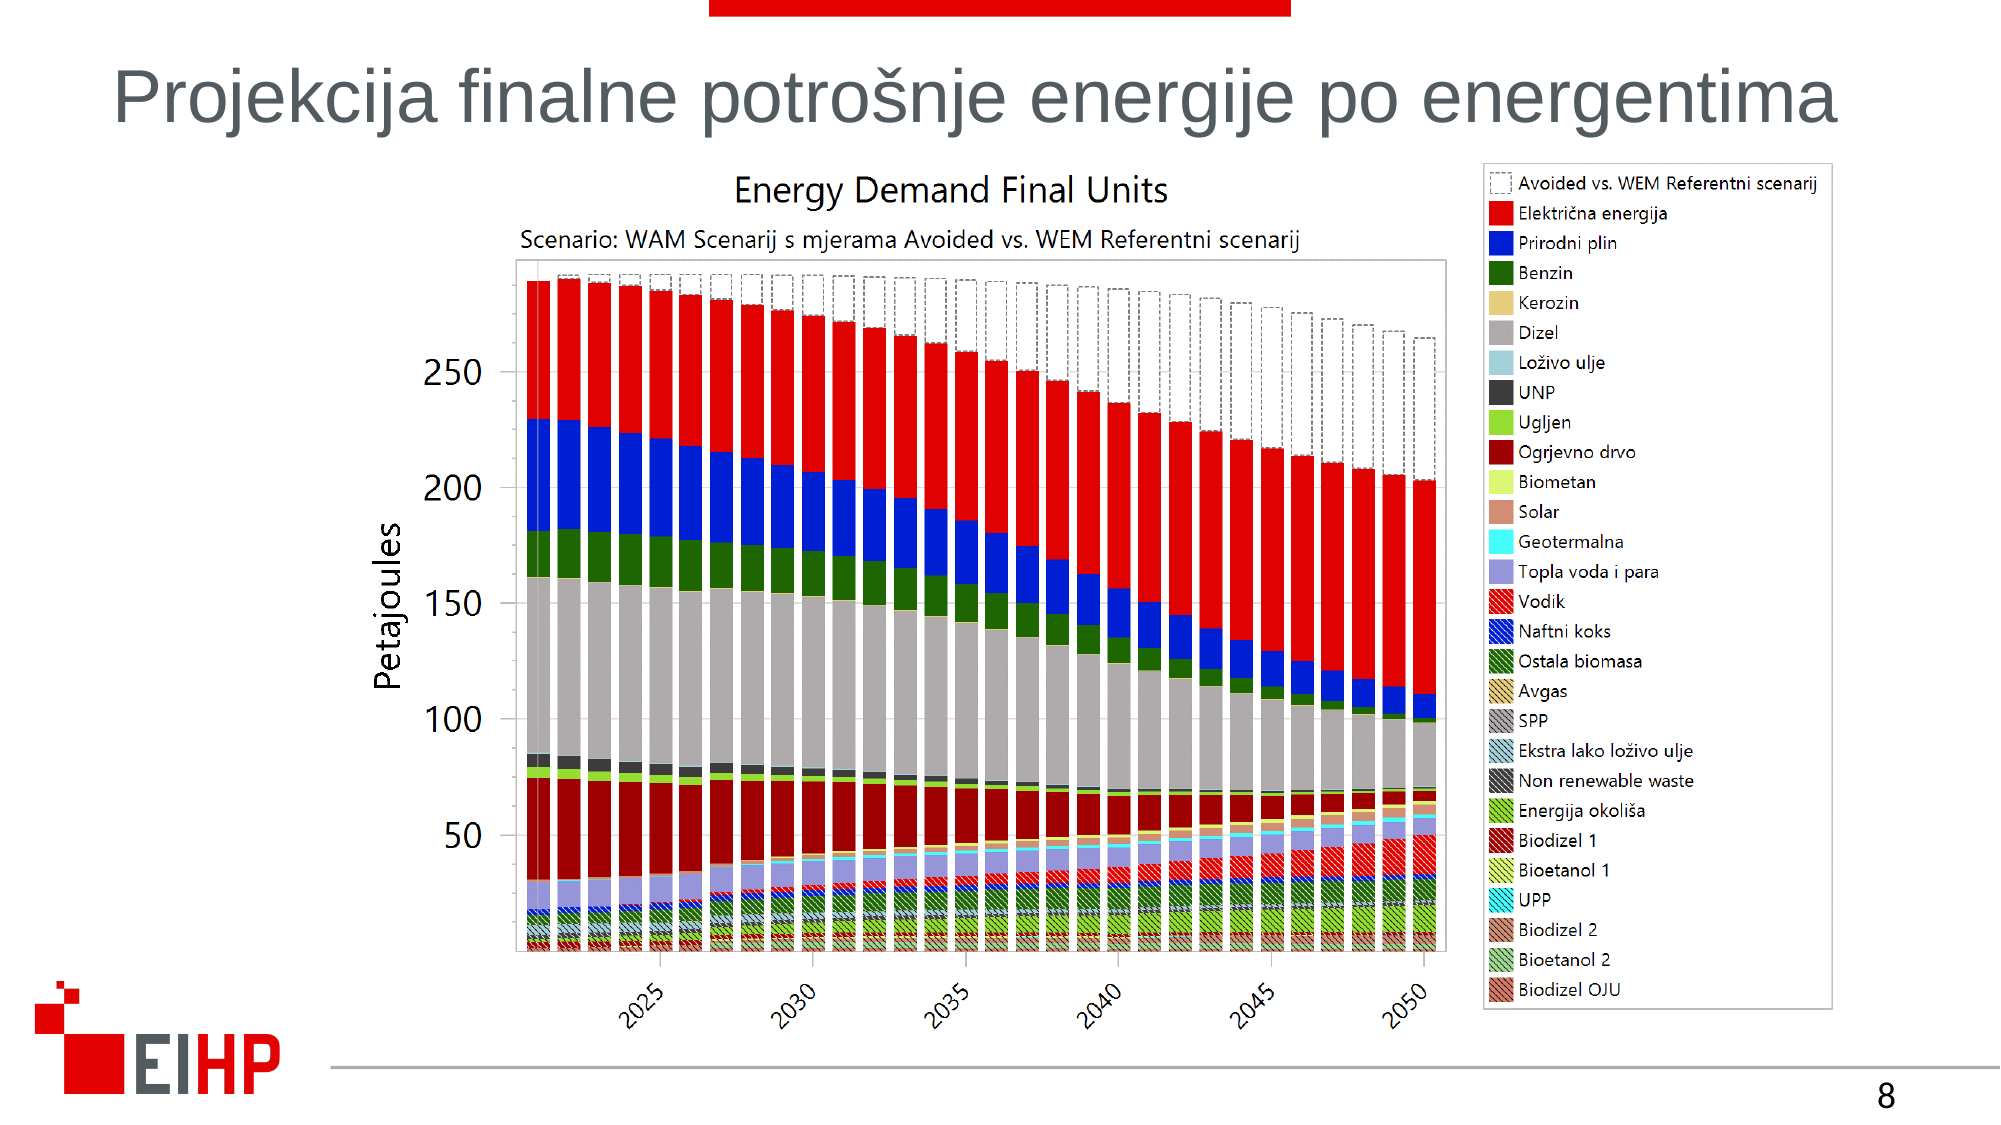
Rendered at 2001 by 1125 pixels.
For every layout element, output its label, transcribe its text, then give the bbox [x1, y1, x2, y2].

picture [332, 144, 1864, 1063]
title Projekcija finalne potrošnje energije po energentima [16, 31, 1936, 167]
